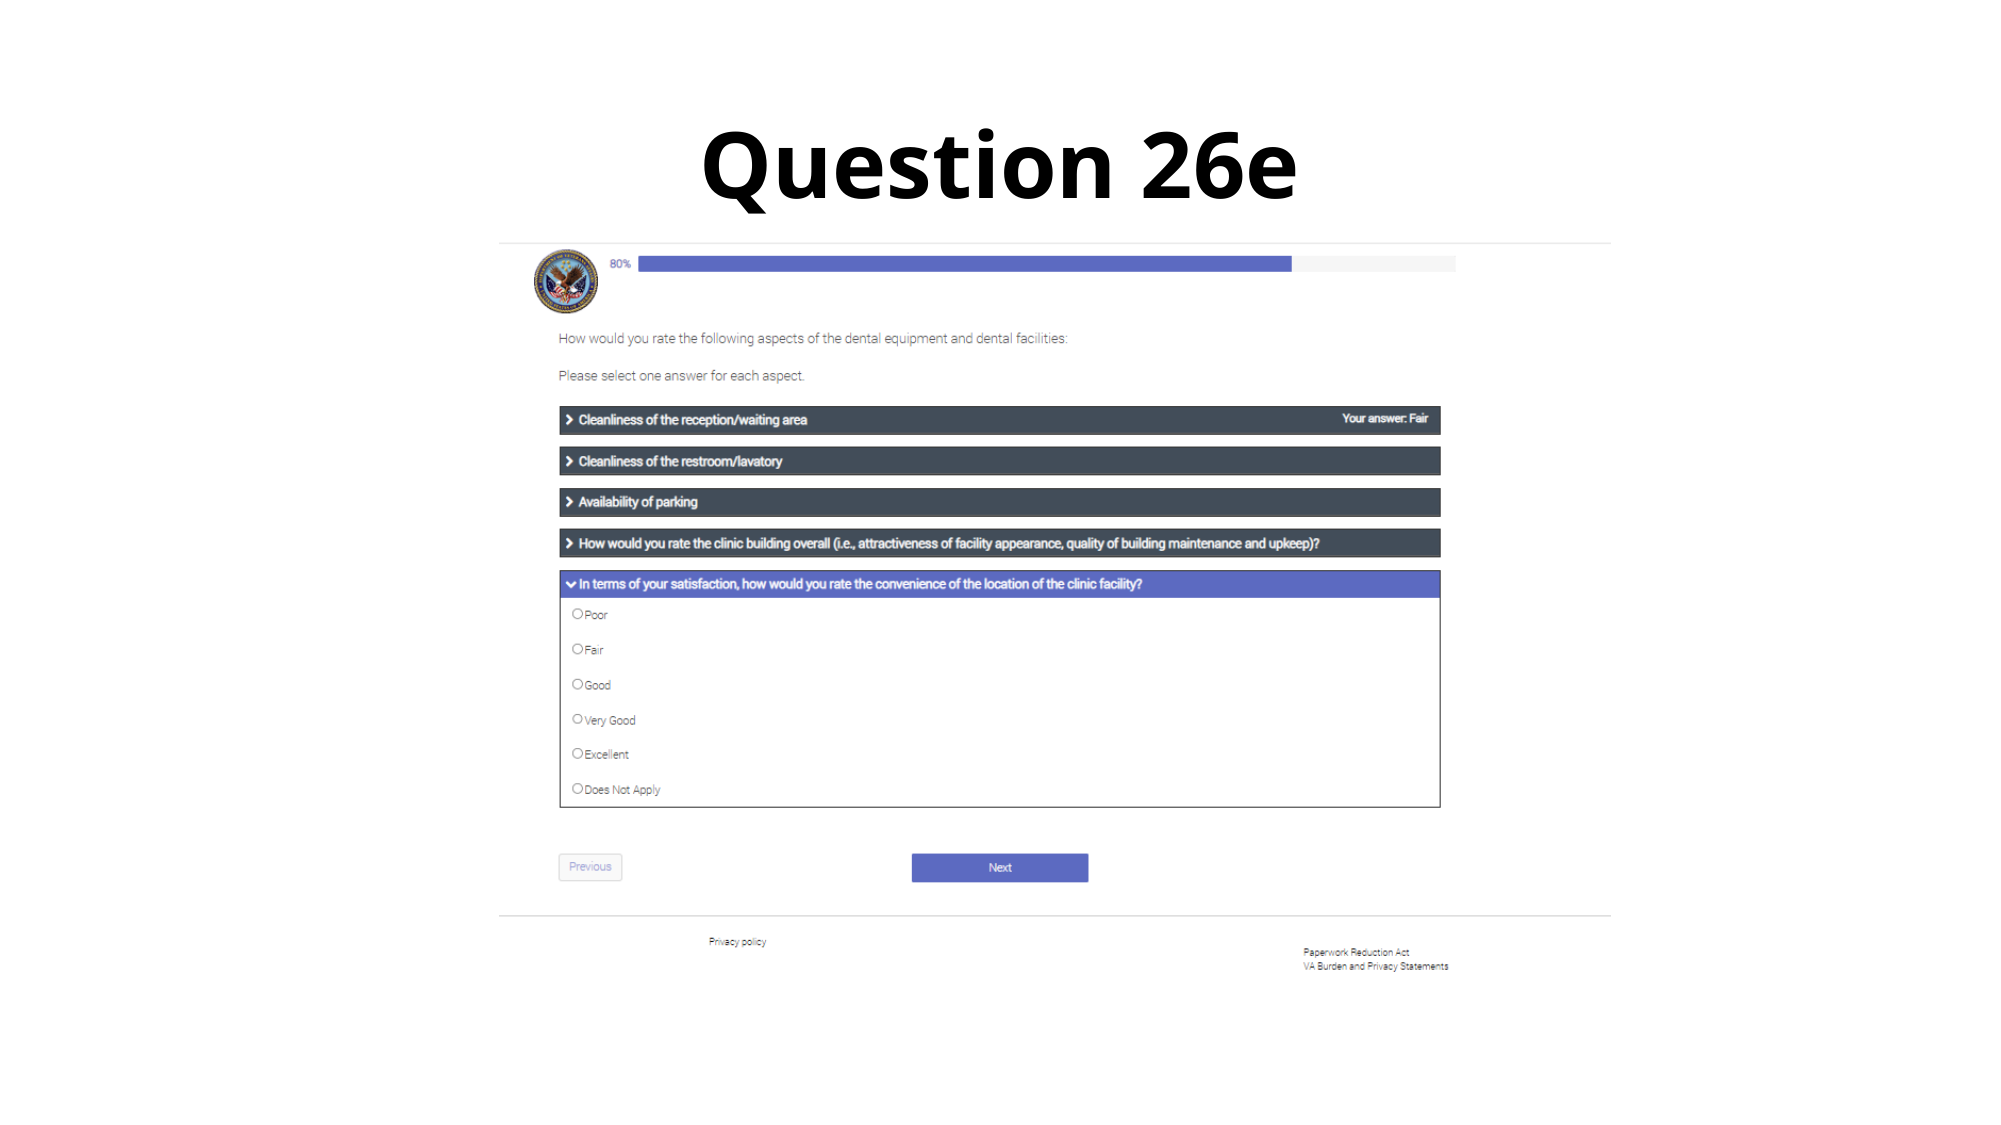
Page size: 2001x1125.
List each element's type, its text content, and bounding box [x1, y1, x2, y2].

title Question 26e [137, 59, 1863, 278]
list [499, 242, 1611, 1039]
